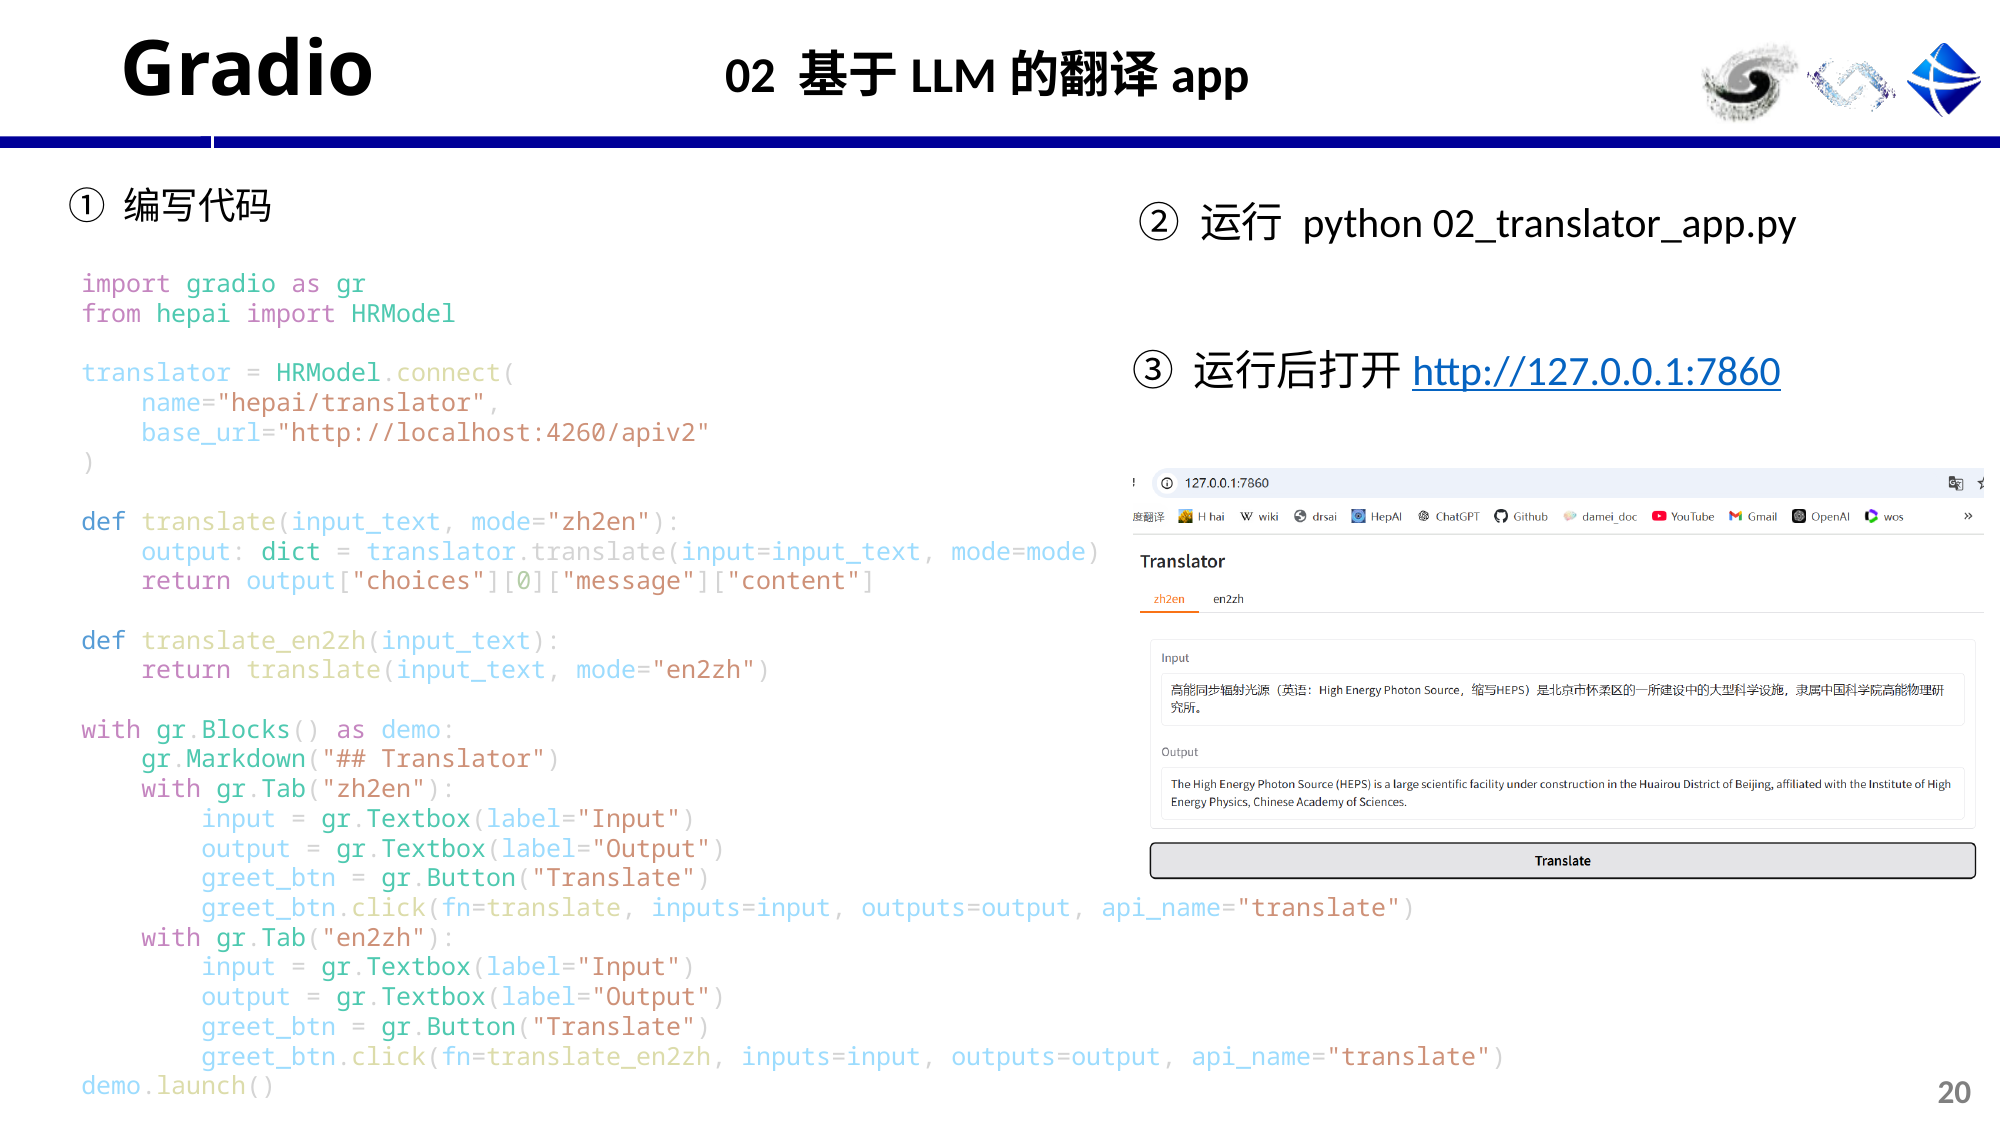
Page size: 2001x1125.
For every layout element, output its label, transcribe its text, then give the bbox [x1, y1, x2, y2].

text_box ③ 运行后打开http://127.0.0.1:7860 [1117, 336, 1824, 452]
text_box 02 基于LLM的翻译app [710, 34, 1471, 110]
title Gradio [106, 22, 1696, 121]
text_box import gradio as gr from hepai import HRModel translator = HRModel.connect( name="hepai/translator", base_url="http://localhost:4260/apiv2" ) def translate(input_text, mode="zh2en"): output: dict = translator.translate(input=input_text, mode=mode) return output["choices"][0]["message"]["content"] def translate_en2zh(input_text): return translate(input_text, mode="en2zh") with gr.Blocks() as demo: gr.Markdown("## Translator") with gr.Tab("zh2en"): input = gr.Textbox(label="Input") output = gr.Textbox(label="Output") greet_btn = gr.Button("Translate") greet_btn.click(fn=translate, inputs=input, outputs=output, api_name="translate") with gr.Tab("en2zh"): input = gr.Textbox(label="Input") output = gr.Textbox(label="Output") greet_btn = gr.Button("Translate") greet_btn.click(fn=translate_en2zh, inputs=input, outputs=output, api_name="translate") demo.launch() [66, 230, 1772, 1107]
picture [1133, 468, 1984, 895]
picture [1907, 43, 1981, 117]
text_box ① 编写代码 [53, 174, 553, 235]
picture [1695, 19, 1901, 136]
text_box ② 运行 python 02_translator_app.py [1124, 188, 1830, 254]
